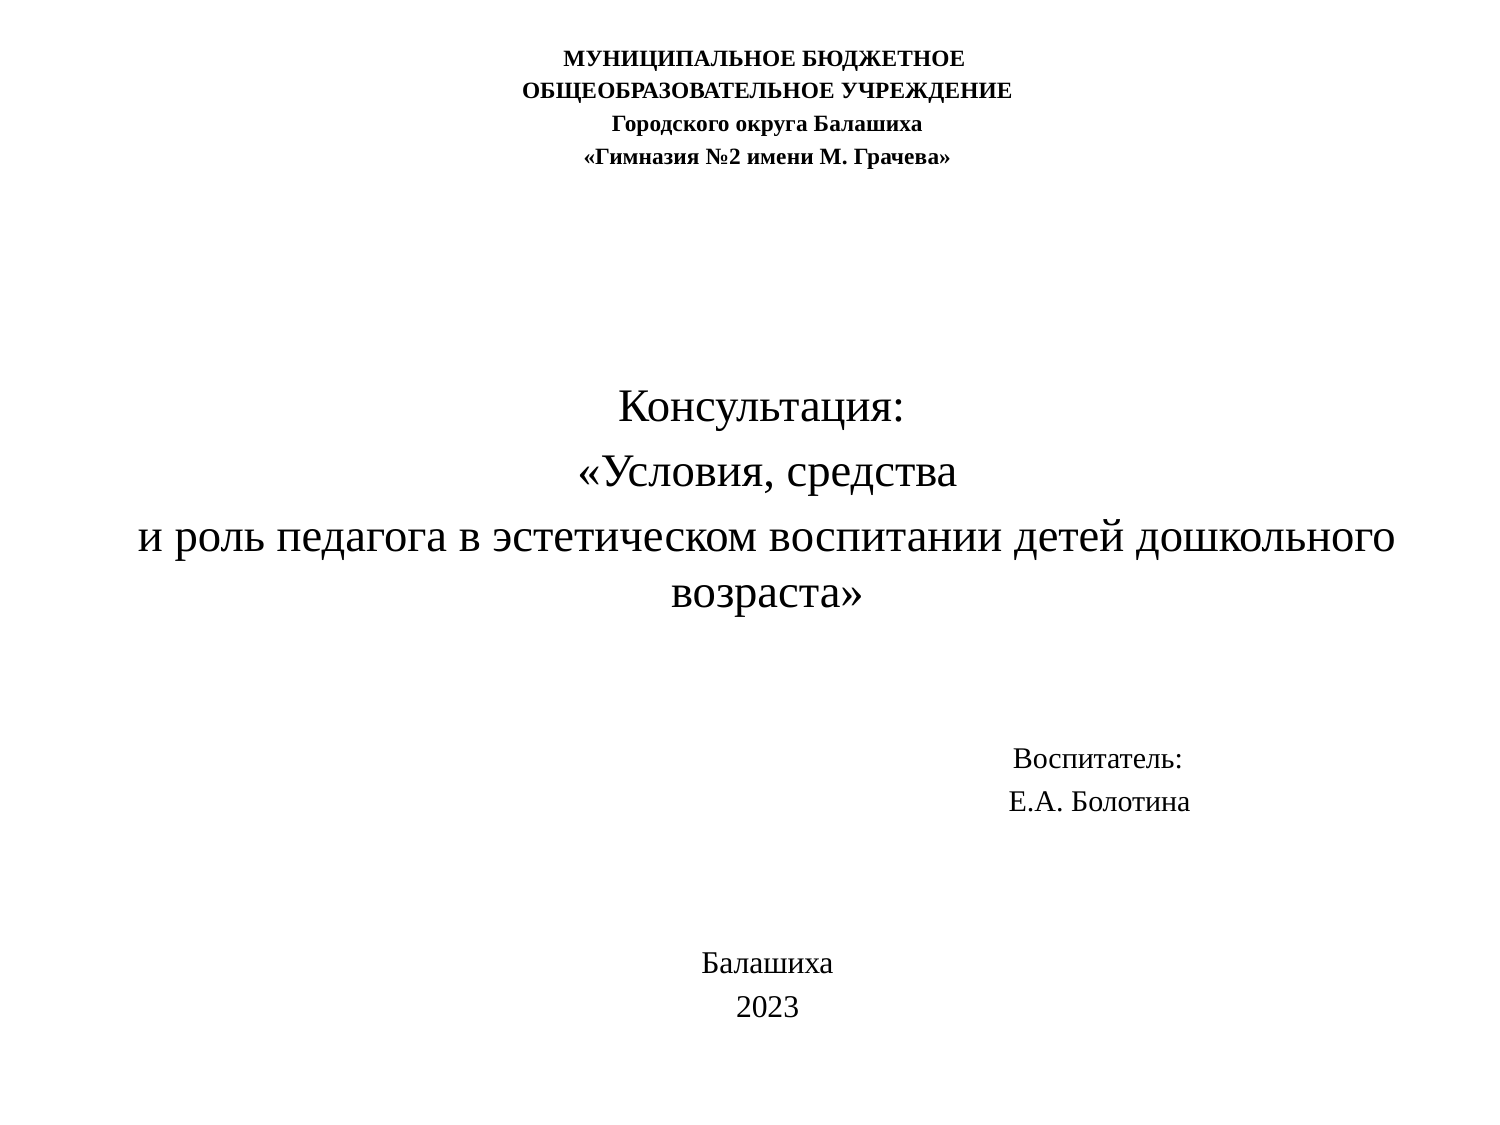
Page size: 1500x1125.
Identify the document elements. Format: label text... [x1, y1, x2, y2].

subtitle МУНИЦИПАЛЬНОЕ БЮДЖЕТНОЕ ОБЩЕОБРАЗОВАТЕЛЬНОЕ УЧРЕЖДЕНИЕ Городского округа Балашиха «Гимназия №2 имени М. Грачева» Консультация: «Условия, средства и роль педагога в эстетическом воспитании детей дошкольного возраста» Воспитатель: Е.А. Болотина Балашиха 2023 [82, 35, 1454, 1055]
